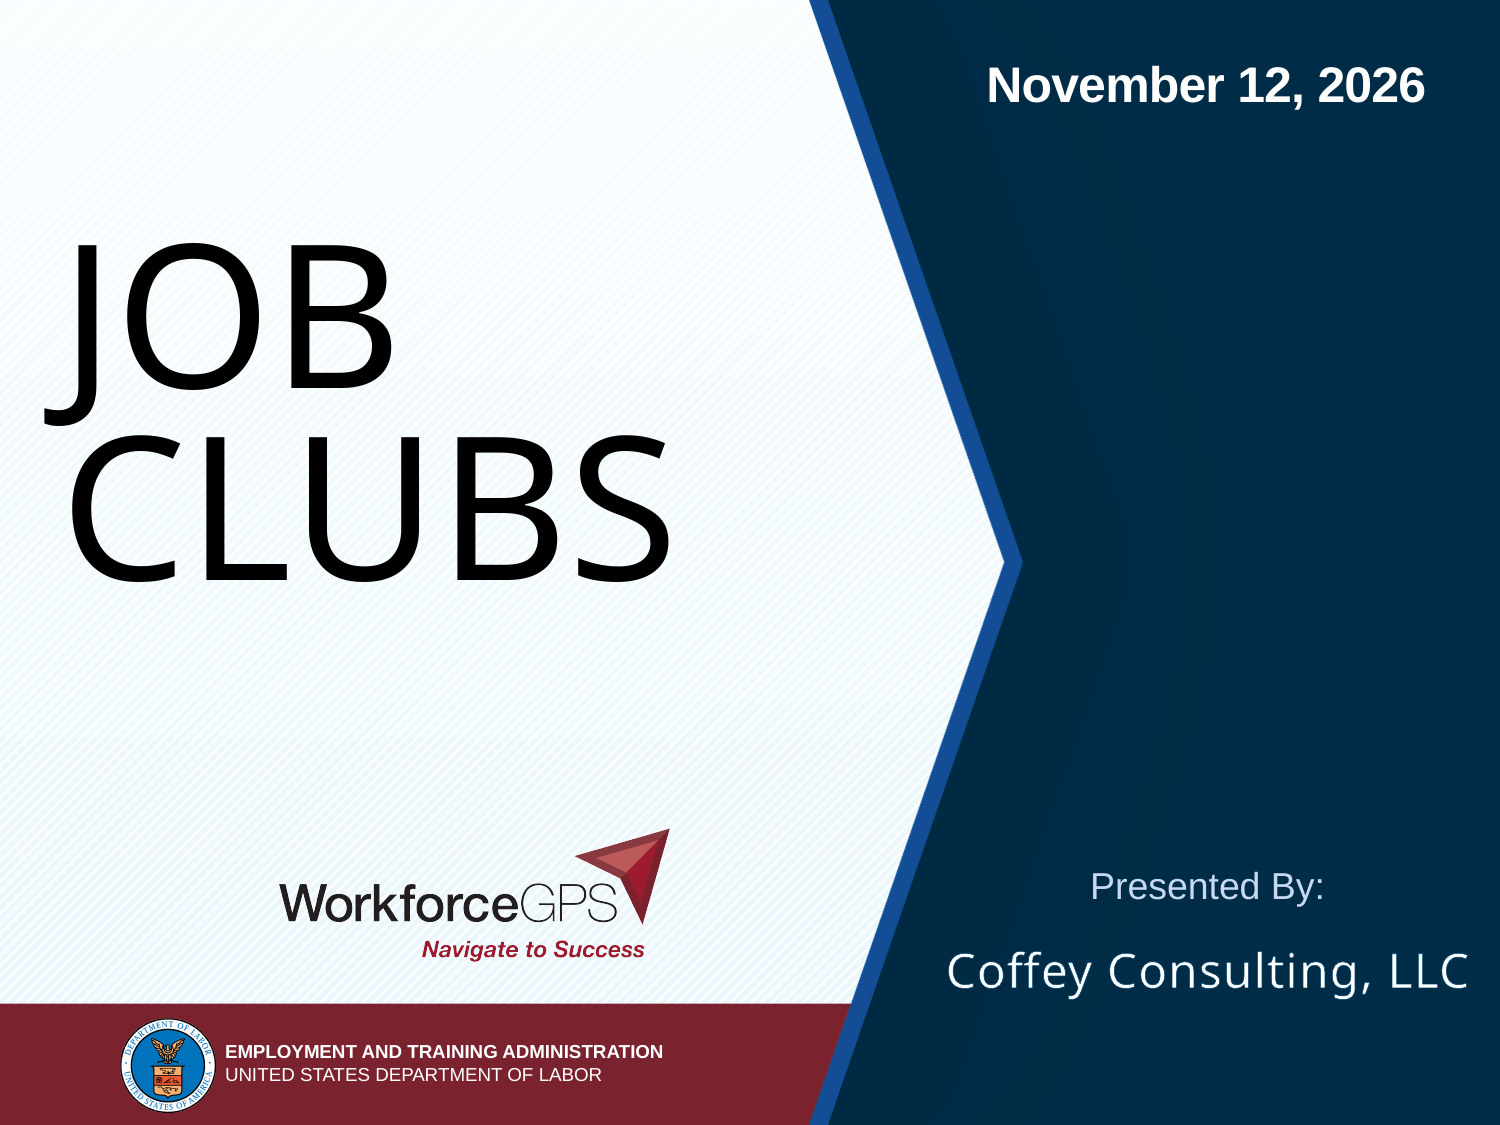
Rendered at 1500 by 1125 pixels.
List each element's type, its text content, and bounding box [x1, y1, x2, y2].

list Coffey Consulting, LLC [927, 940, 1489, 1068]
picture [275, 827, 674, 963]
picture [119, 1017, 217, 1114]
picture [796, 0, 1500, 1125]
title Job Clubs [45, 306, 863, 548]
